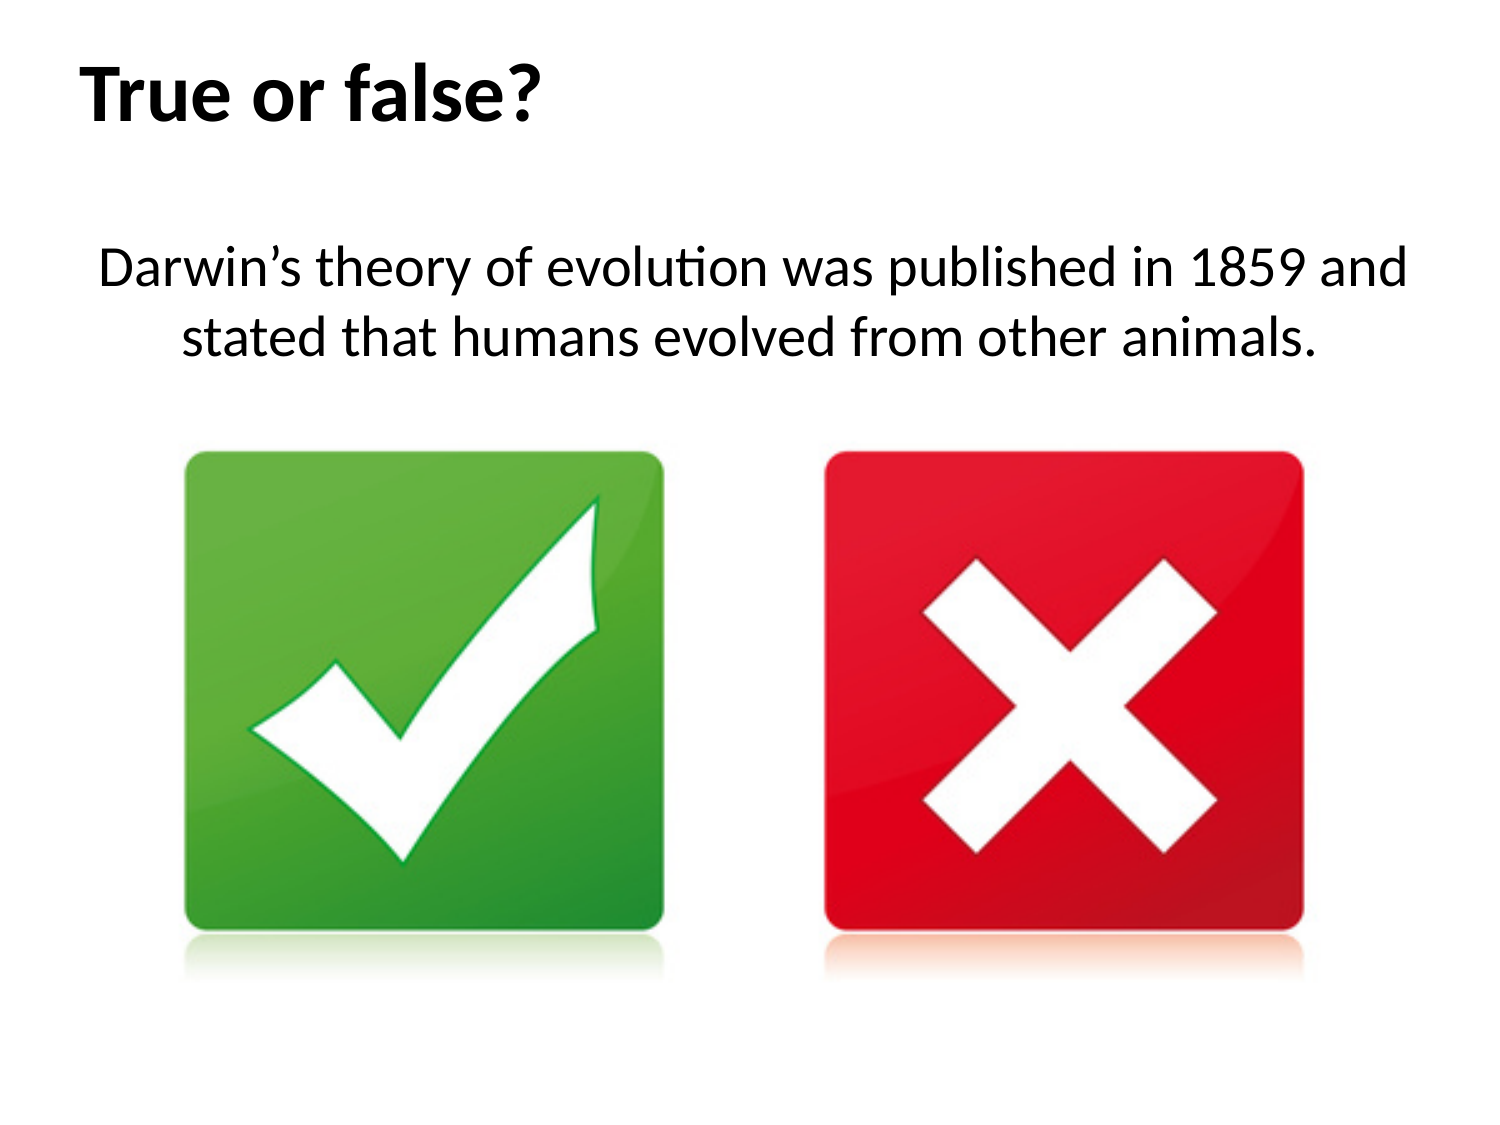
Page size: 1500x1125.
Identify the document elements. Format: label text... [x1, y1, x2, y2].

picture [0, 202, 1500, 1125]
text_box True or false? Darwin’s theory of evolution was published in 1859 and stated that humans evolved from other animals. [64, 30, 1436, 200]
